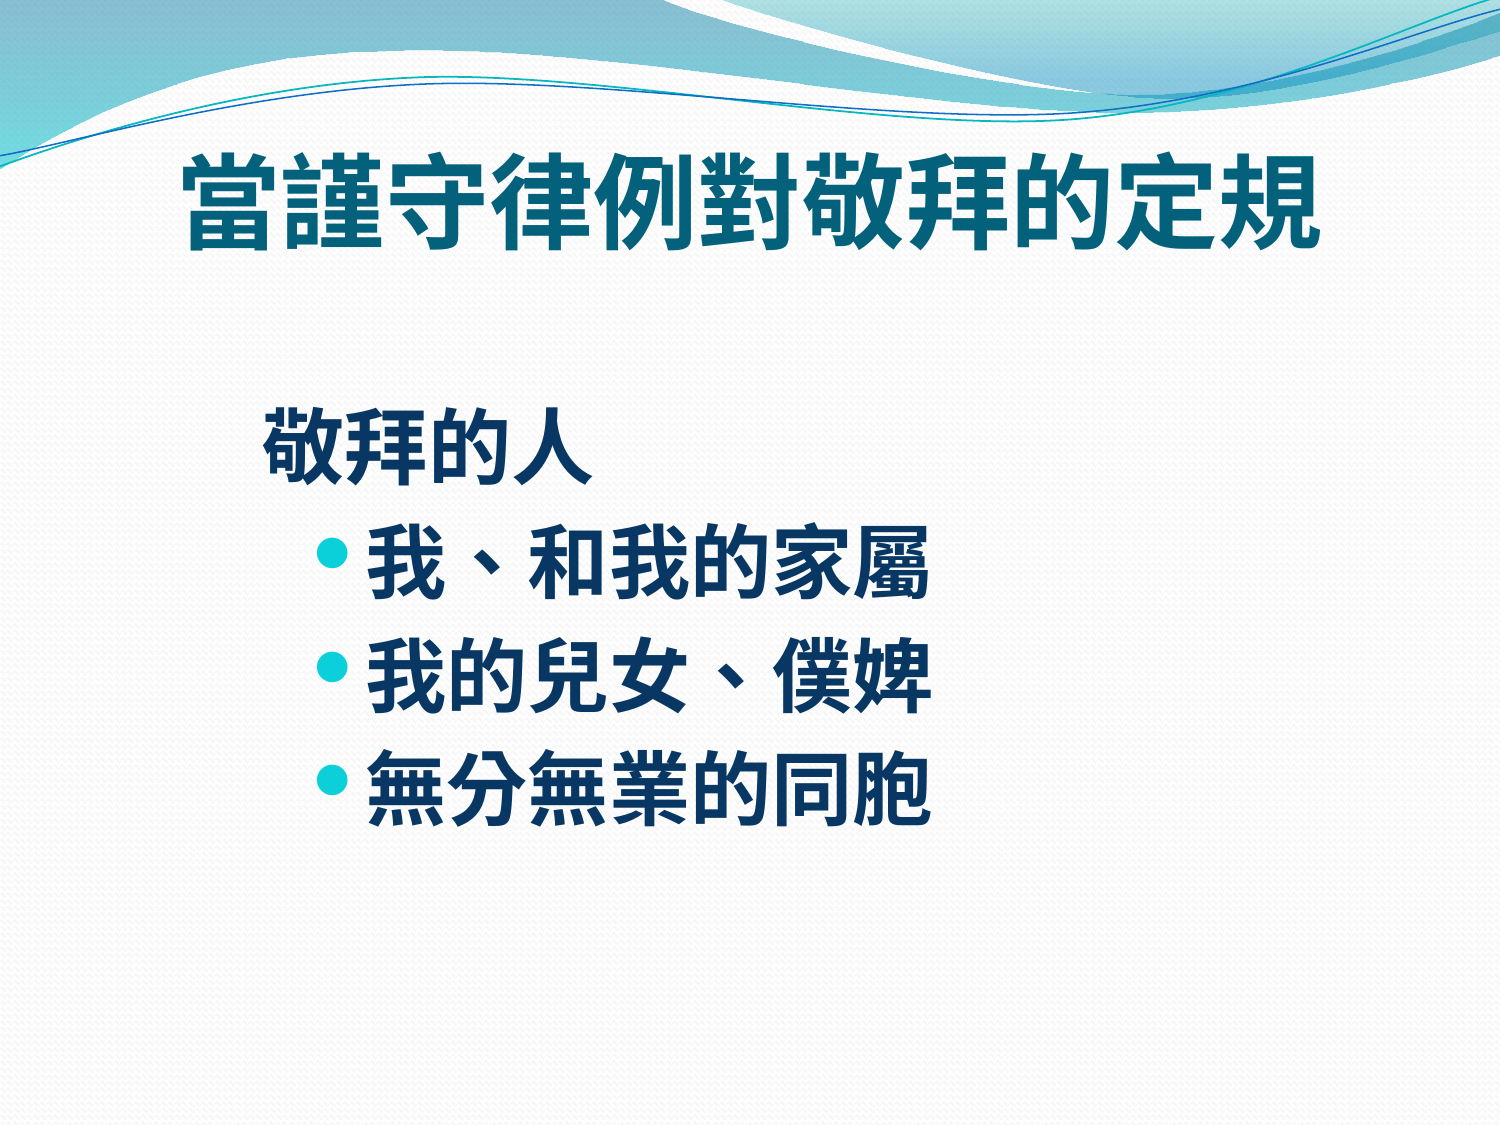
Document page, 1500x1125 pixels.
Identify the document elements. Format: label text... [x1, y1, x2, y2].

list 敬拜的人 我、和我的家屬 我的兒女、僕婢 無分無業的同胞 [137, 387, 1363, 913]
title 當謹守律例對敬拜的定規 [75, 75, 1425, 263]
